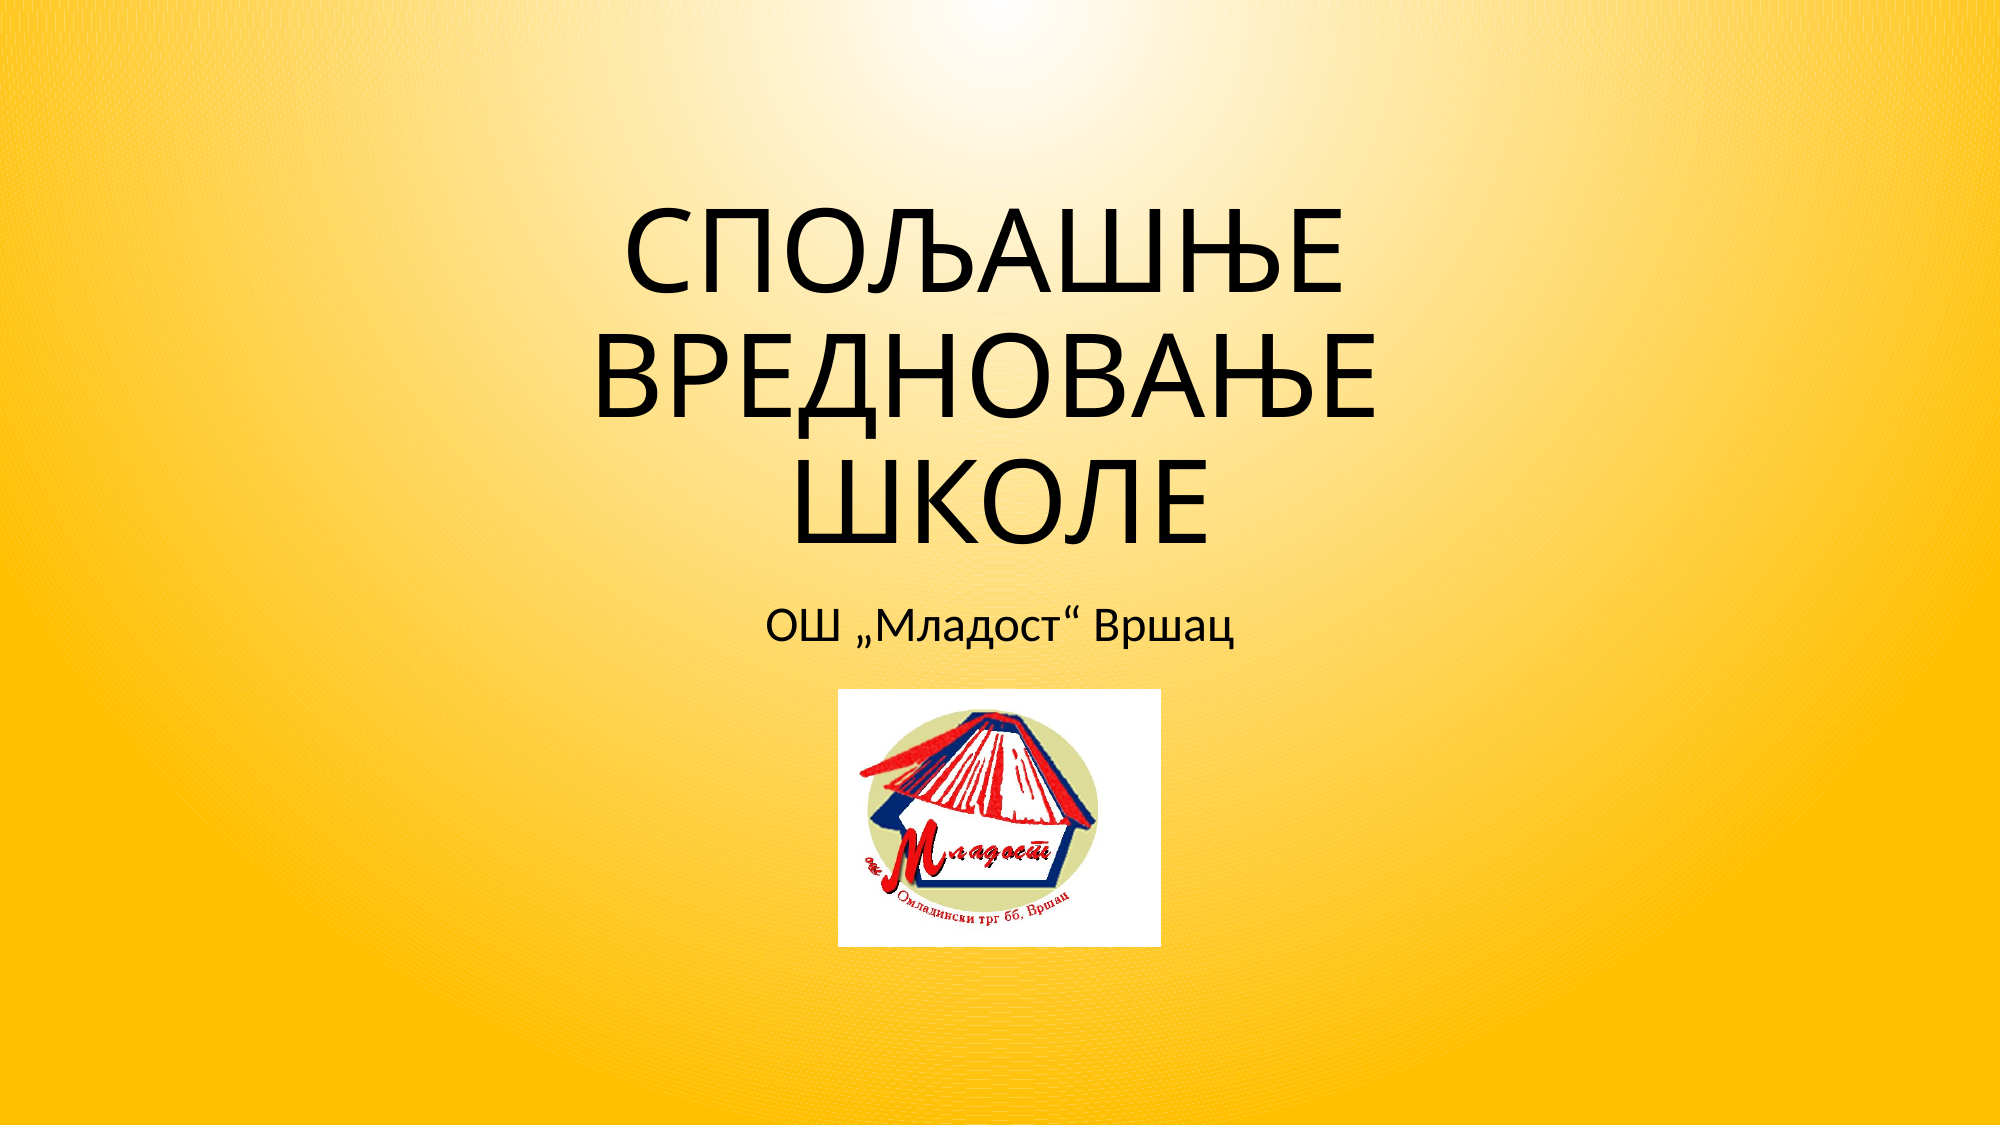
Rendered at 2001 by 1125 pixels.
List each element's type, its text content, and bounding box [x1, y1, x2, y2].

subtitle ОШ „Младост“ Вршац [249, 590, 1750, 863]
title СПОЉАШЊЕ ВРЕДНОВАЊЕ ШКОЛЕ [249, 184, 1750, 576]
picture [838, 689, 1161, 947]
